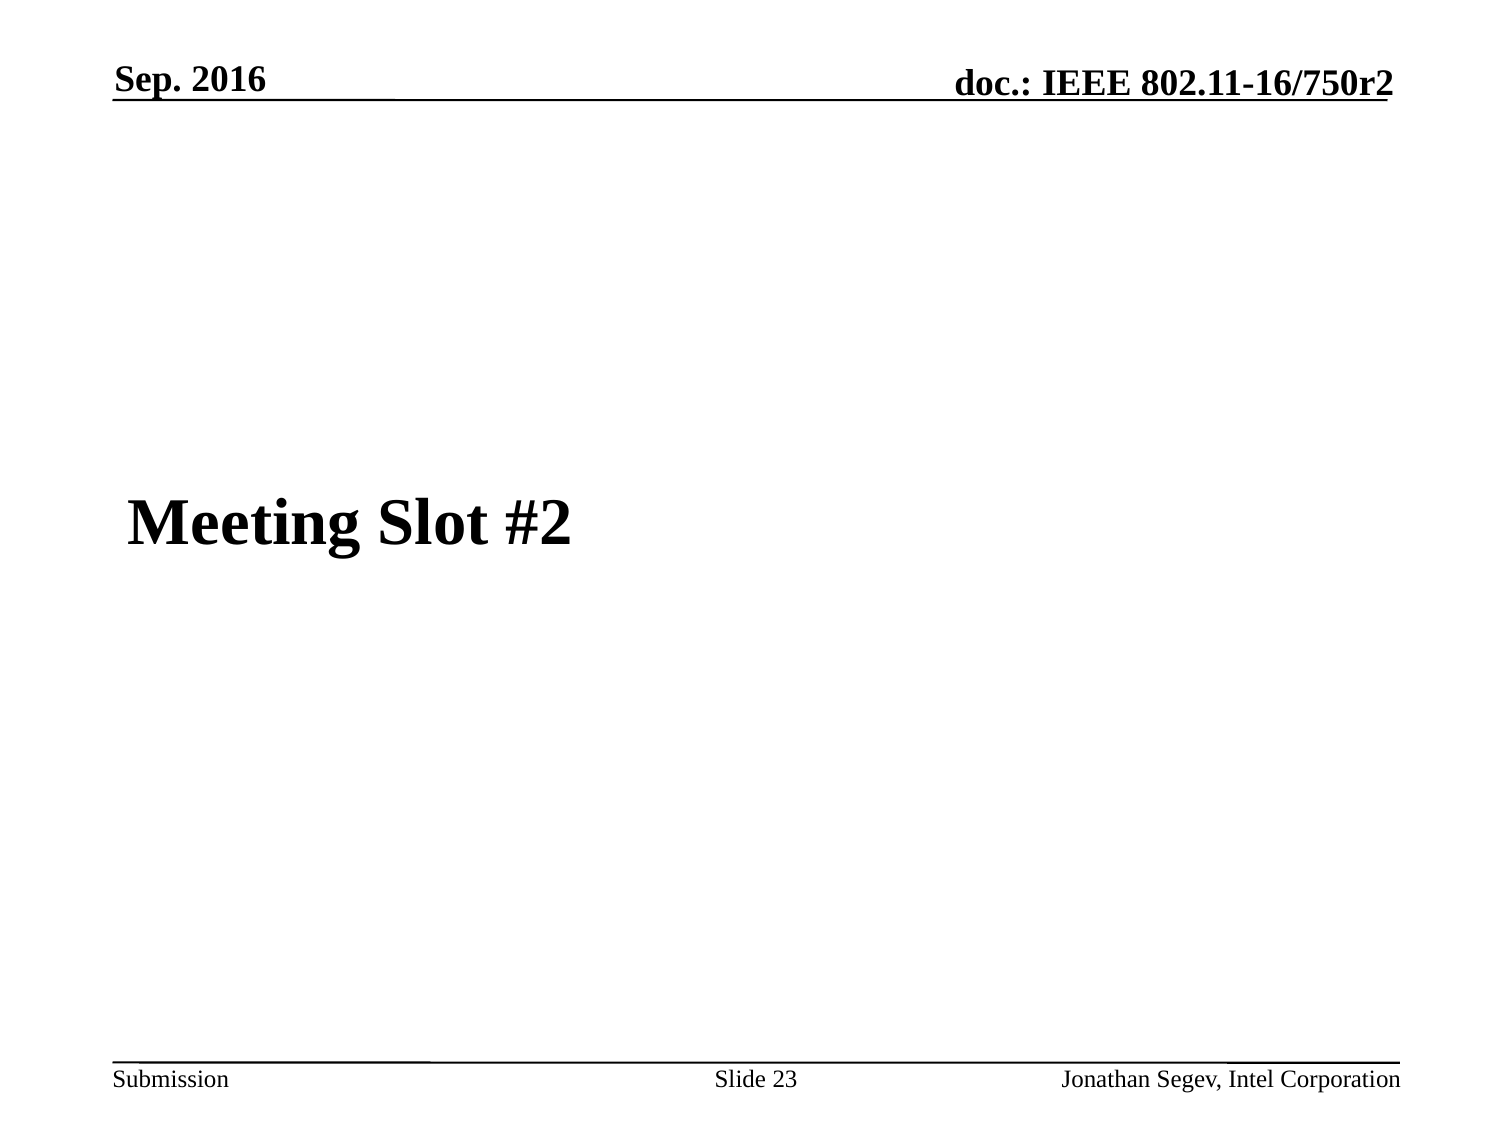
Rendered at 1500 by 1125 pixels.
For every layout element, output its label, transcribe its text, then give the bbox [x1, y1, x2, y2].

list Meeting Slot #2 [112, 324, 1388, 1000]
footer Jonathan Segev, Intel Corporation [878, 1061, 1402, 1093]
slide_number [114, 54, 423, 100]
slide_number Slide 23 [712, 1061, 800, 1123]
